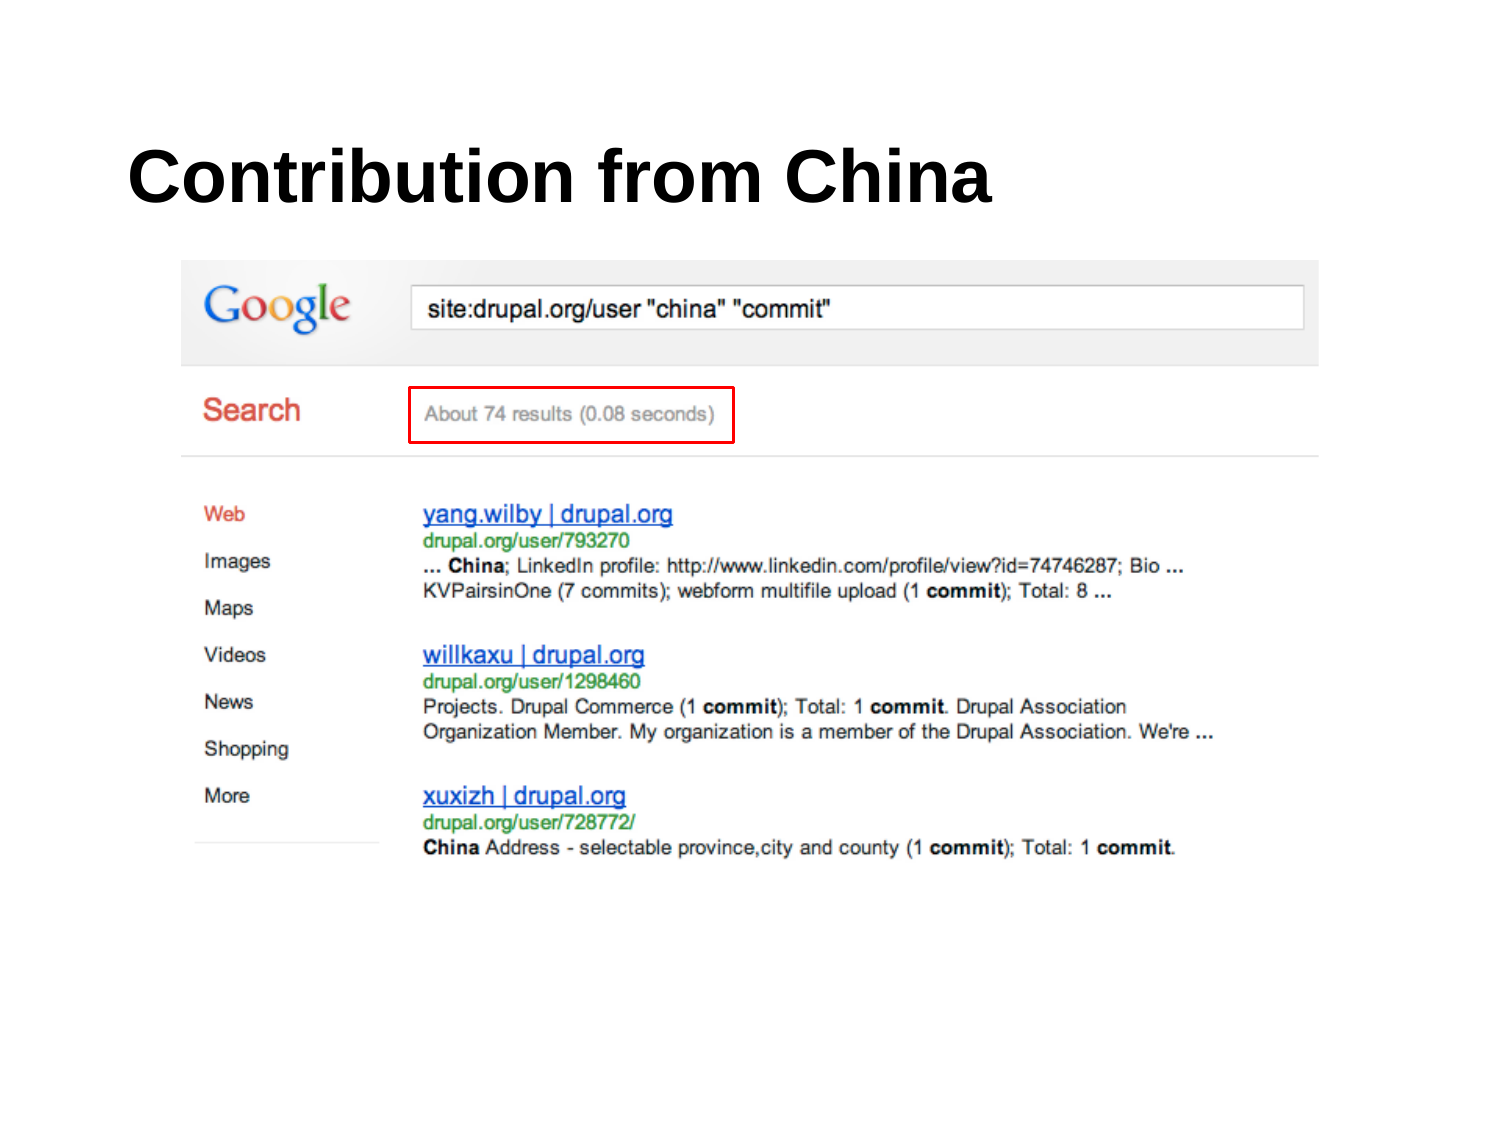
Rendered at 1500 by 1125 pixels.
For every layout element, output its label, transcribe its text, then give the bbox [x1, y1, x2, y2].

text_box [181, 260, 1319, 865]
text_box [409, 387, 734, 443]
title Contribution from China [75, 14, 1425, 233]
